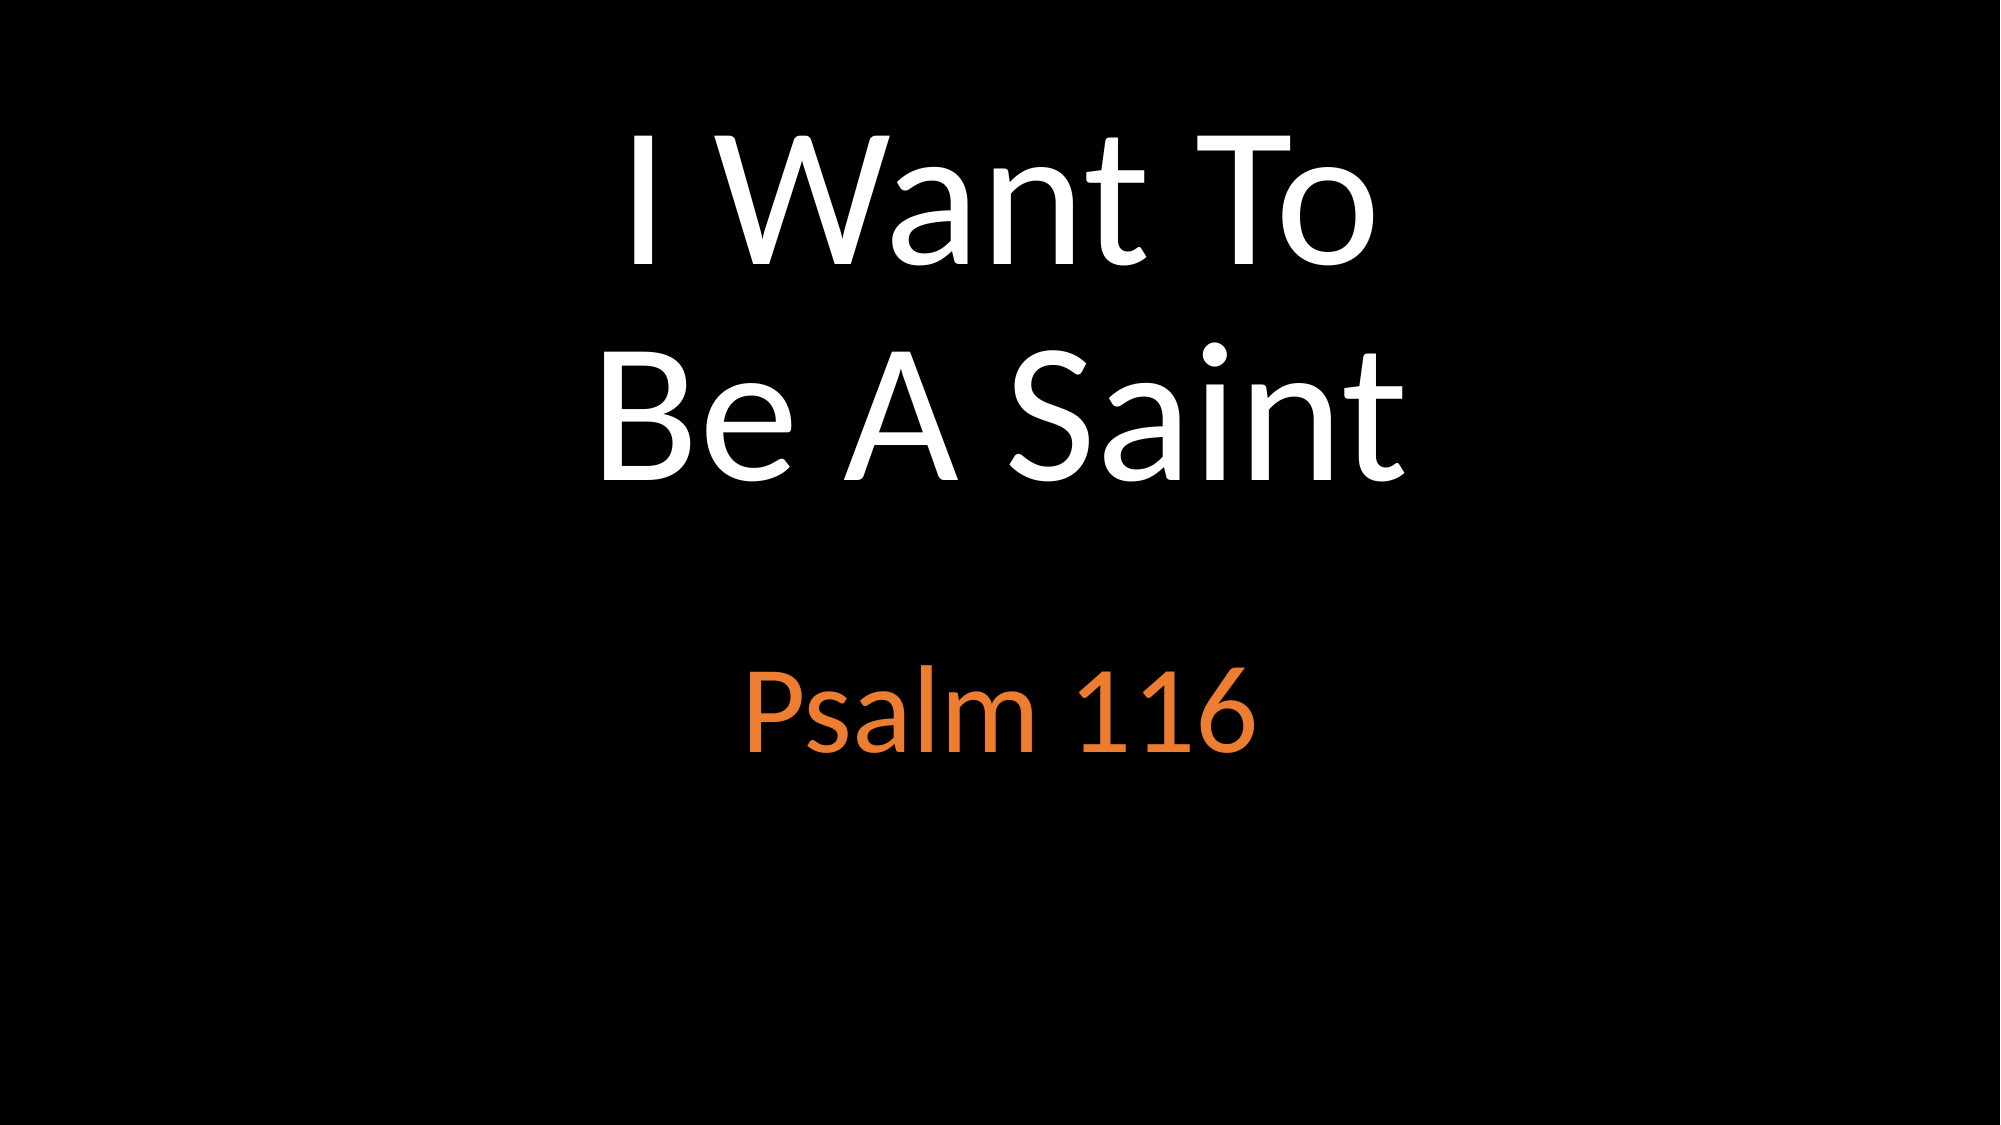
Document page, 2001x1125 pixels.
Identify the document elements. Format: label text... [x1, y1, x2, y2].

subtitle Psalm 116 [249, 575, 1750, 848]
title I Want To Be A Saint [493, 39, 1507, 575]
